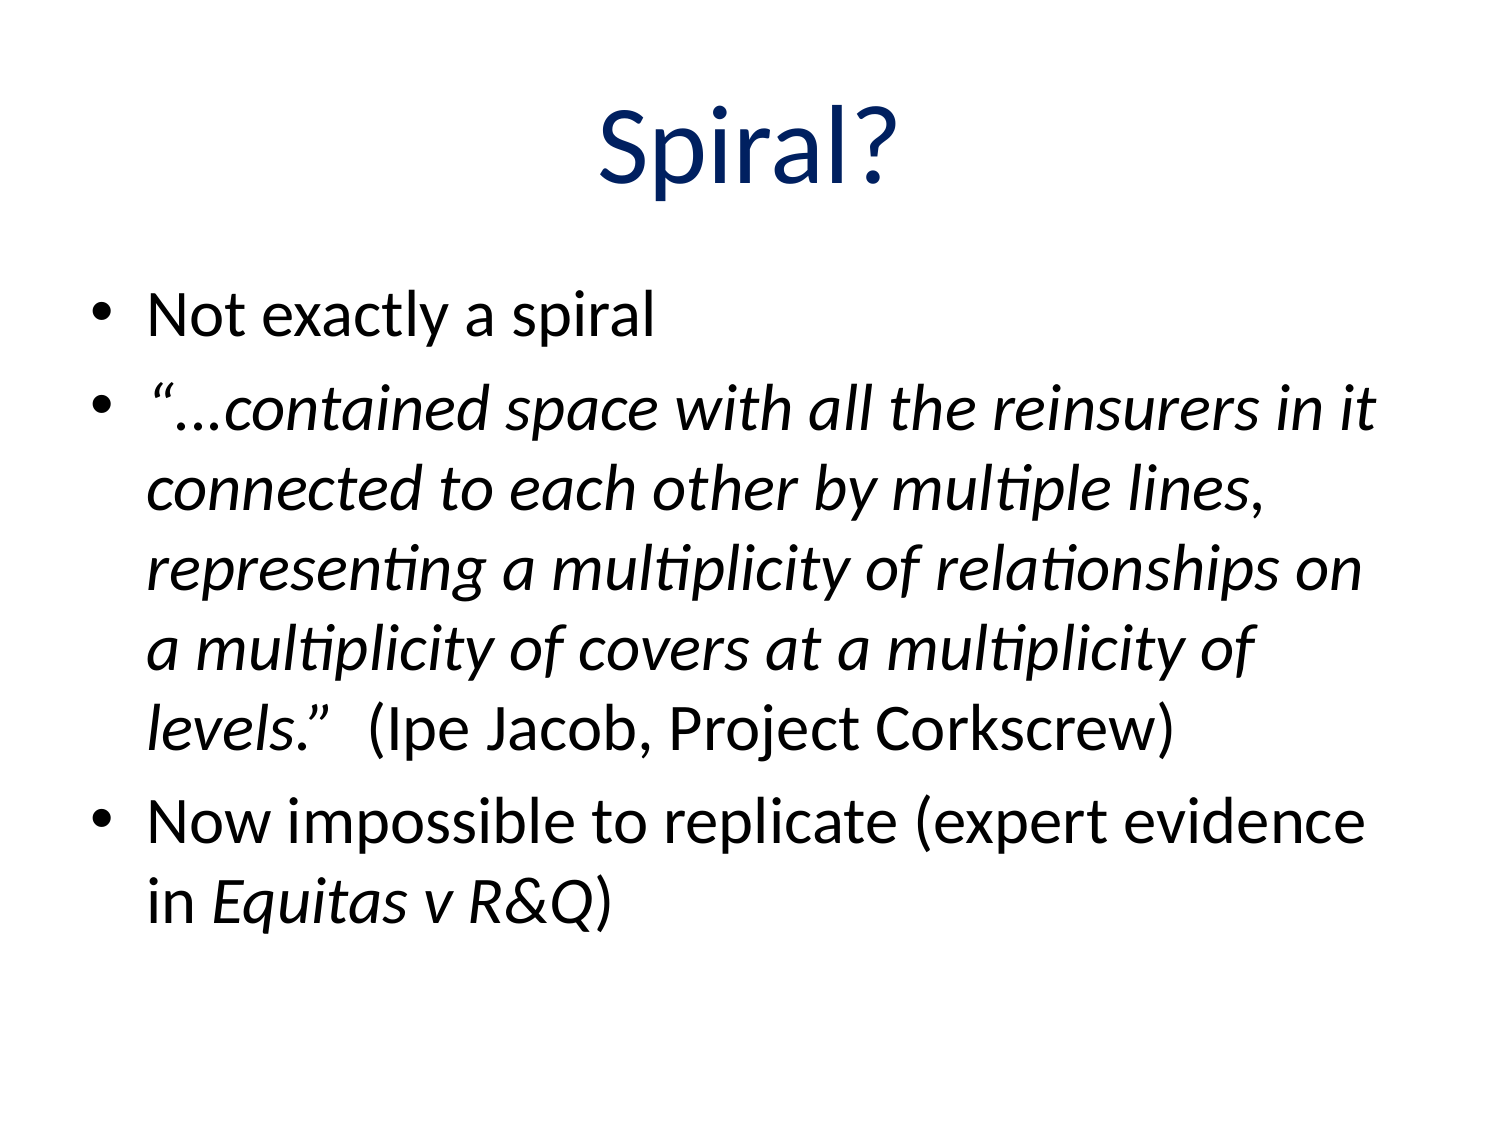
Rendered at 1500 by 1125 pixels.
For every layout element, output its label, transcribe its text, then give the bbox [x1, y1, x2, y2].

title Spiral? [75, 45, 1425, 233]
list Not exactly a spiral “...contained space with all the reinsurers in it connected to each other by multiple lines, representing a multiplicity of relationships on a multiplicity of covers at a multiplicity of levels.” (Ipe Jacob, Project Corkscrew) Now impossible to replicate (expert evidence in Equitas v R&Q) [75, 262, 1425, 1005]
